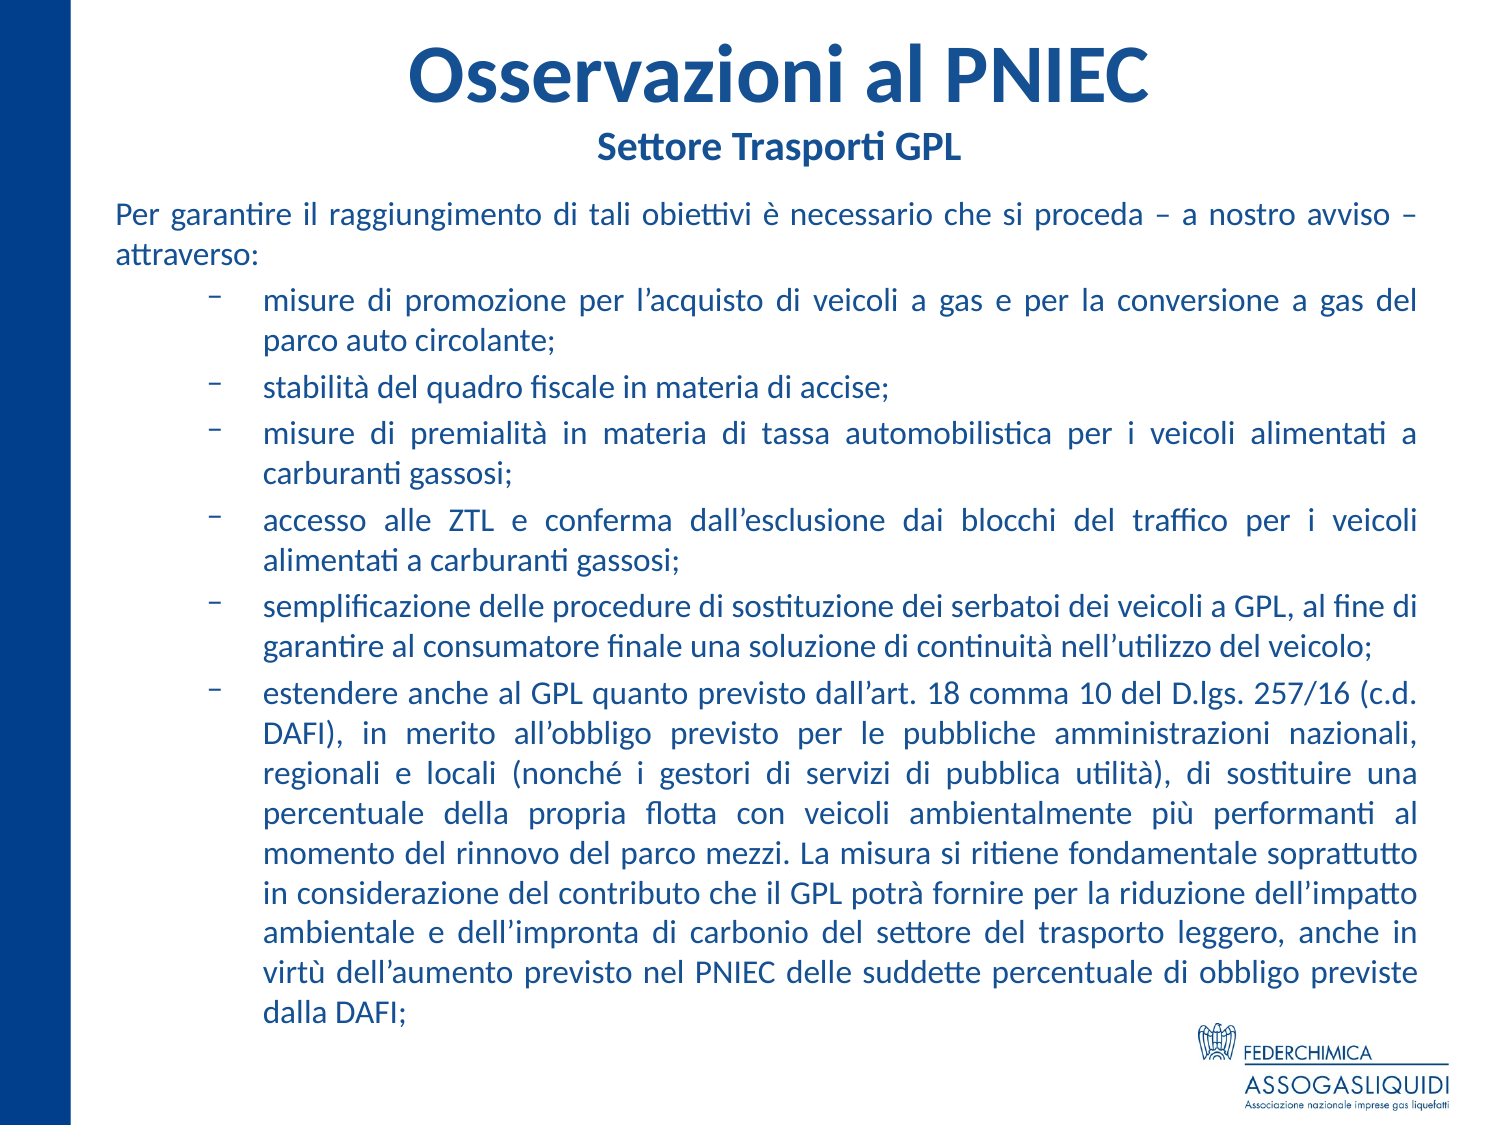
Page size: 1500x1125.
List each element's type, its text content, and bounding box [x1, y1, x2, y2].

list Per garantire il raggiungimento di tali obiettivi è necessario che si proceda – a nostro avviso – attraverso: misure di promozione per l’acquisto di veicoli a gas e per la conversione a gas del parco auto circolante; stabilità del quadro fiscale in materia di accise; misure di premialità in materia di tassa automobilistica per i veicoli alimentati a carburanti gassosi; accesso alle ZTL e conferma dall’esclusione dai blocchi del traffico per i veicoli alimentati a carburanti gassosi; semplificazione delle procedure di sostituzione dei serbatoi dei veicoli a GPL, al fine di garantire al consumatore finale una soluzione di continuità nell’utilizzo del veicolo; estendere anche al GPL quanto previsto dall’art. 18 comma 10 del D.lgs. 257/16 (c.d. DAFI), in merito all’obbligo previsto per le pubbliche amministrazioni nazionali, regionali e locali (nonché i gestori di servizi di pubblica utilità), di sostituire una percentuale della propria flotta con veicoli ambientalmente più performanti al momento del rinnovo del parco mezzi. La misura si ritiene fondamentale soprattutto in considerazione del contributo che il GPL potrà fornire per la riduzione dell’impatto ambientale e dell’impronta di carbonio del settore del trasporto leggero, anche in virtù dell’aumento previsto nel PNIEC delle suddette percentuale di obbligo previste dalla DAFI; [100, 184, 1435, 1083]
title Osservazioni al PNIEC Settore Trasporti GPL [112, 0, 1447, 188]
picture [0, 0, 1500, 1125]
